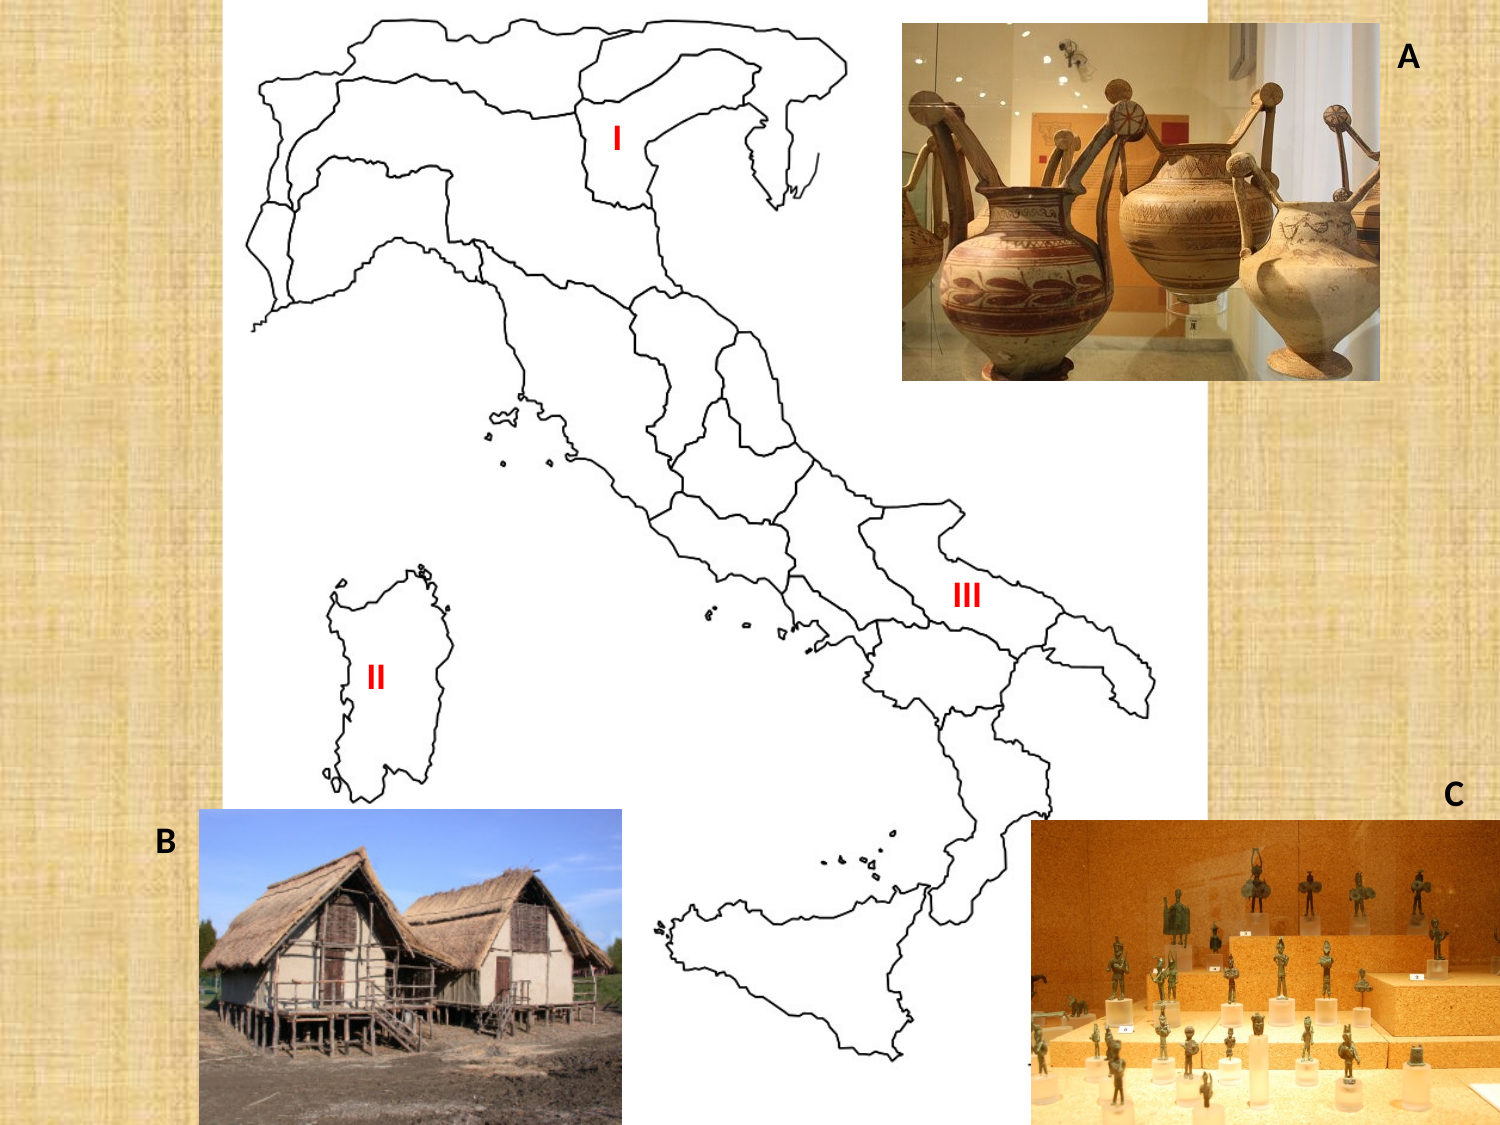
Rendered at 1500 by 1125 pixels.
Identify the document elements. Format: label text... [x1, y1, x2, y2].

picture [0, 0, 1500, 1125]
text_box B [140, 808, 199, 869]
text_box C [1429, 761, 1500, 819]
text_box A [1382, 23, 1442, 84]
